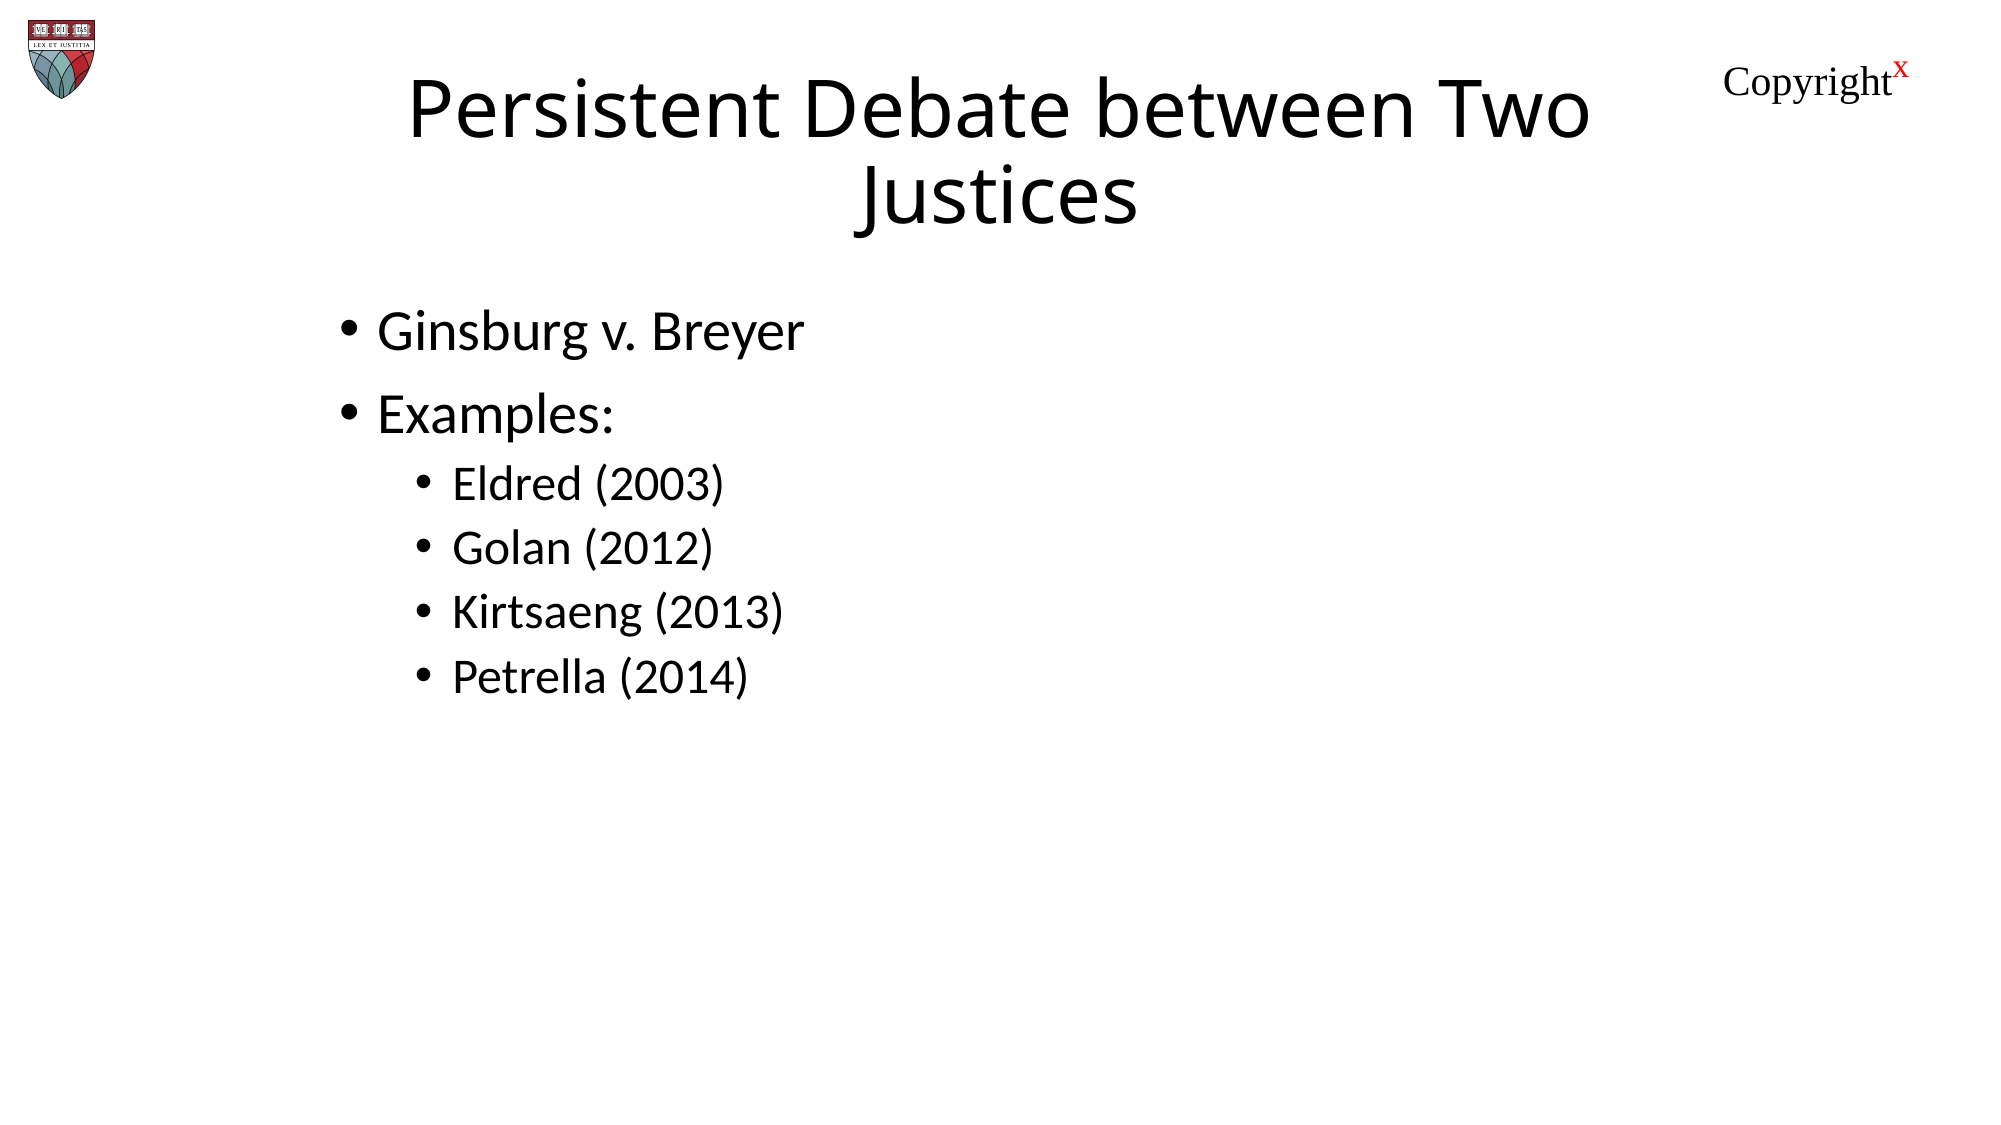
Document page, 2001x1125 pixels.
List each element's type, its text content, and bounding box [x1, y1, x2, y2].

picture [28, 20, 95, 99]
list Ginsburg v. Breyer Examples: Eldred (2003) Golan (2012) Kirtsaeng (2013) Petrella (2014) [324, 292, 1675, 1035]
title Persistent Debate between Two Justices [324, 61, 1675, 249]
